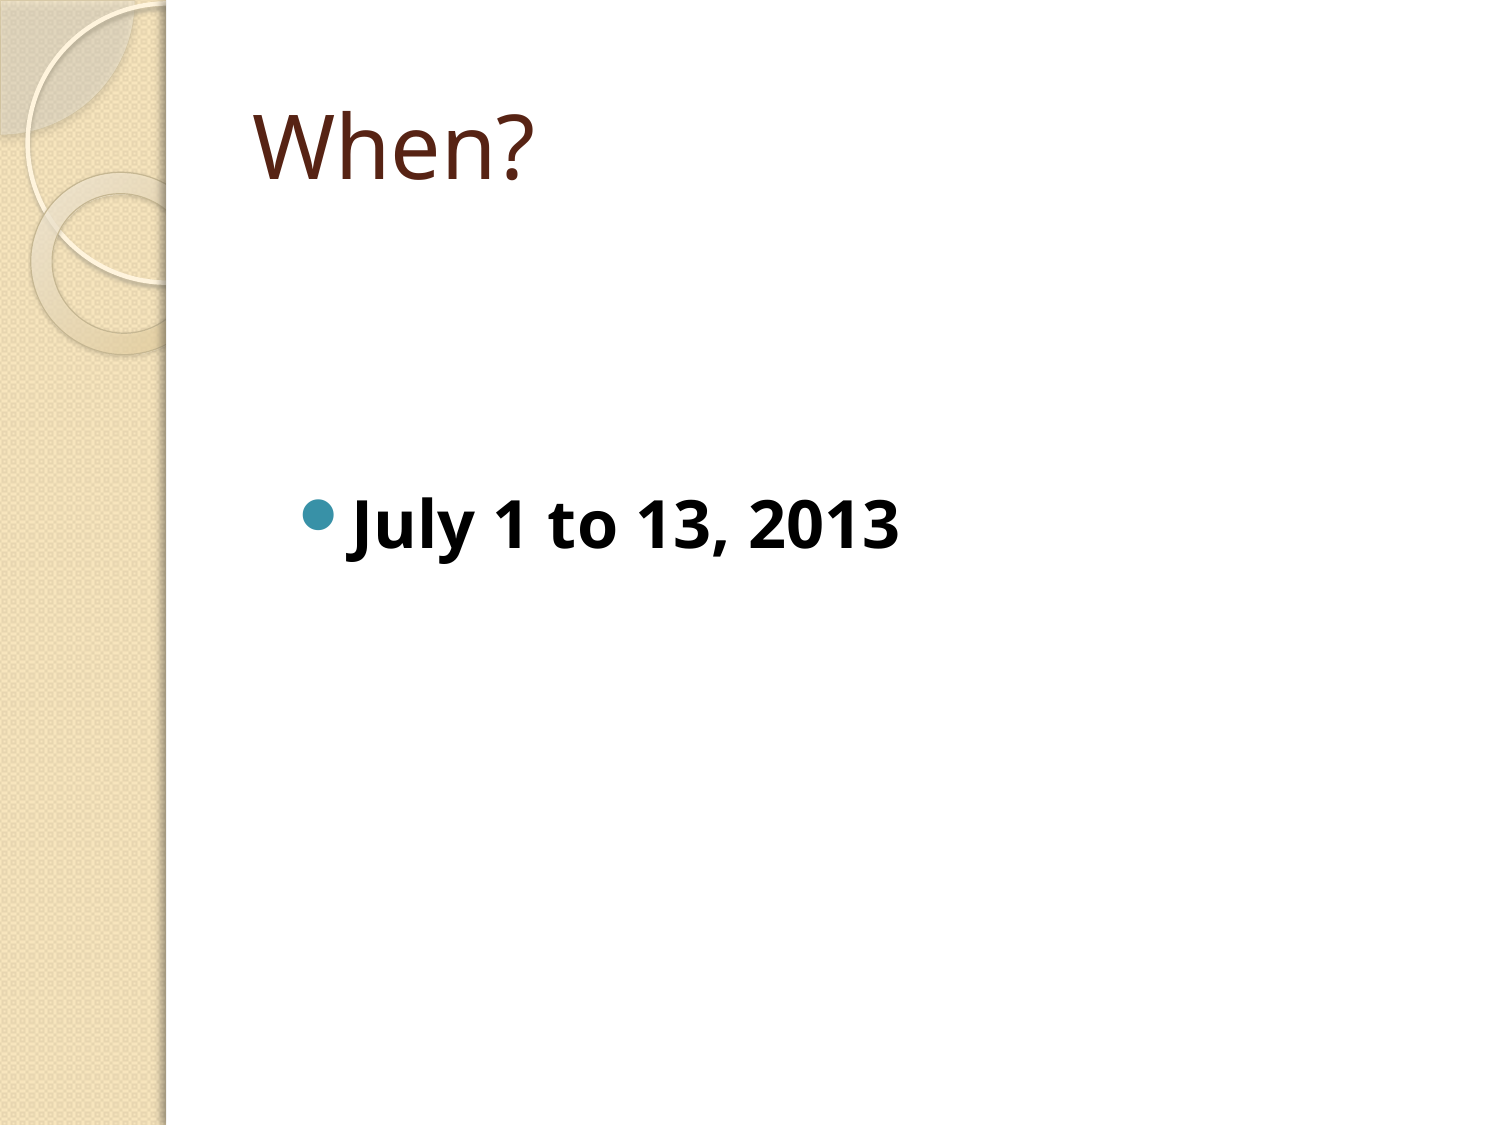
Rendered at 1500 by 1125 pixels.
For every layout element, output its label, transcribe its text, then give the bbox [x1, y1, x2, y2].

title When? [237, 50, 1468, 238]
list July 1 to 13, 2013 [270, 474, 1500, 675]
